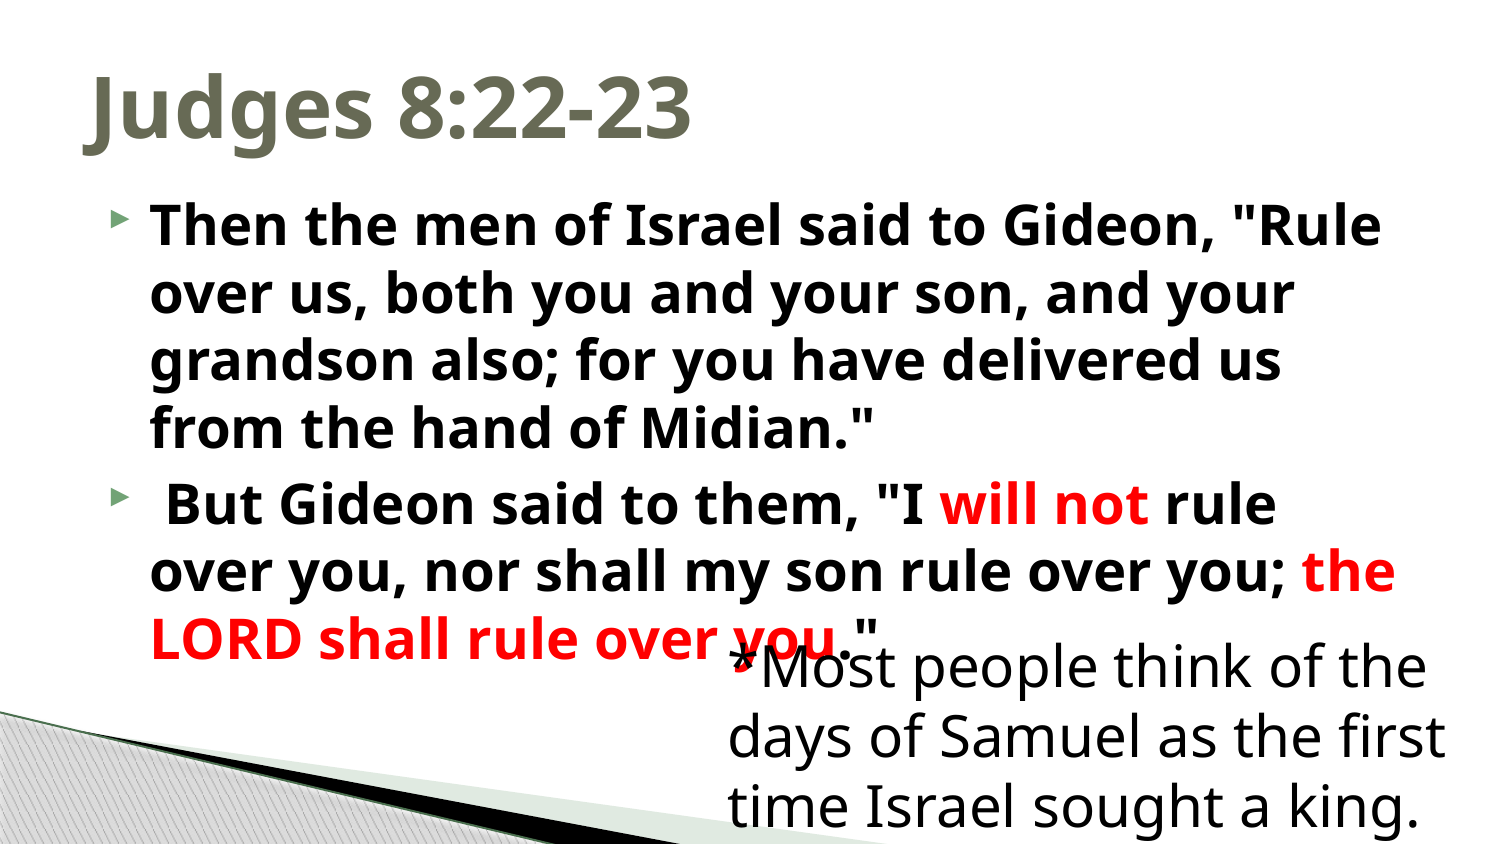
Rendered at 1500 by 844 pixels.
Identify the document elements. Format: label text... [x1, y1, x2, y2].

list Then the men of Israel said to Gideon, "Rule over us, both you and your son, and your grandson also; for you have delivered us from the hand of Midian." But Gideon said to them, "I will not rule over you, nor shall my son rule over you; the LORD shall rule over you." [75, 182, 1425, 697]
text_box *Most people think of the days of Samuel as the first time Israel sought a king. [712, 621, 1500, 844]
title Judges 8:22-23 [75, 33, 1425, 175]
